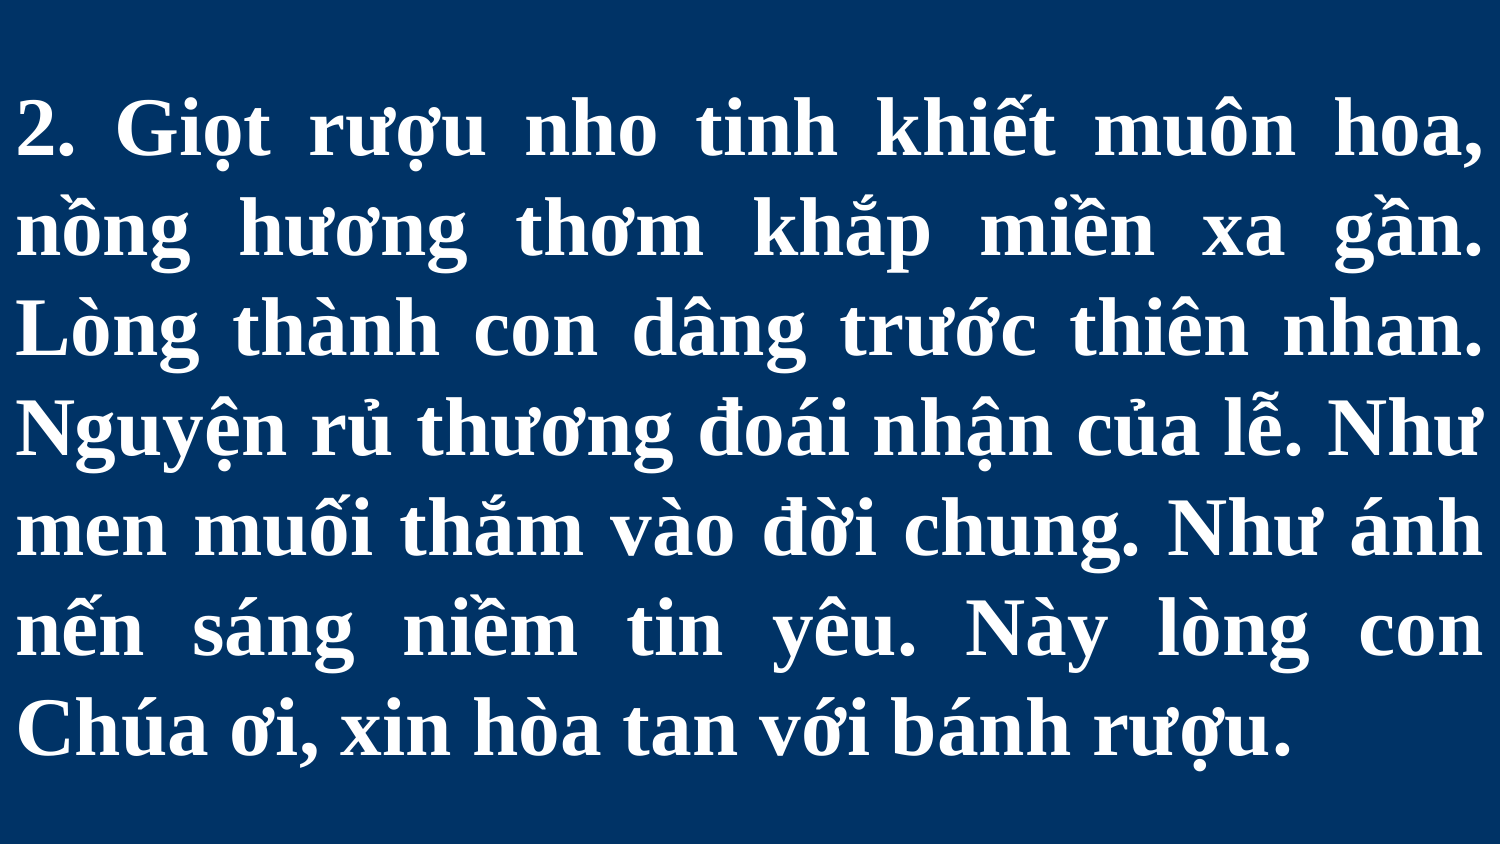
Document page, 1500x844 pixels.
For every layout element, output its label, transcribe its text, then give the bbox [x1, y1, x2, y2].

title 2. Giọt rượu nho tinh khiết muôn hoa, nồng hương thơm khắp miền xa gần. Lòng thành con dâng trước thiên nhan. Nguyện rủ thương đoái nhận của lễ. Như men muối thắm vào đời chung. Như ánh nến sáng niềm tin yêu. Này lòng con Chúa ơi, xin hòa tan với bánh rượu. [0, 0, 1500, 844]
